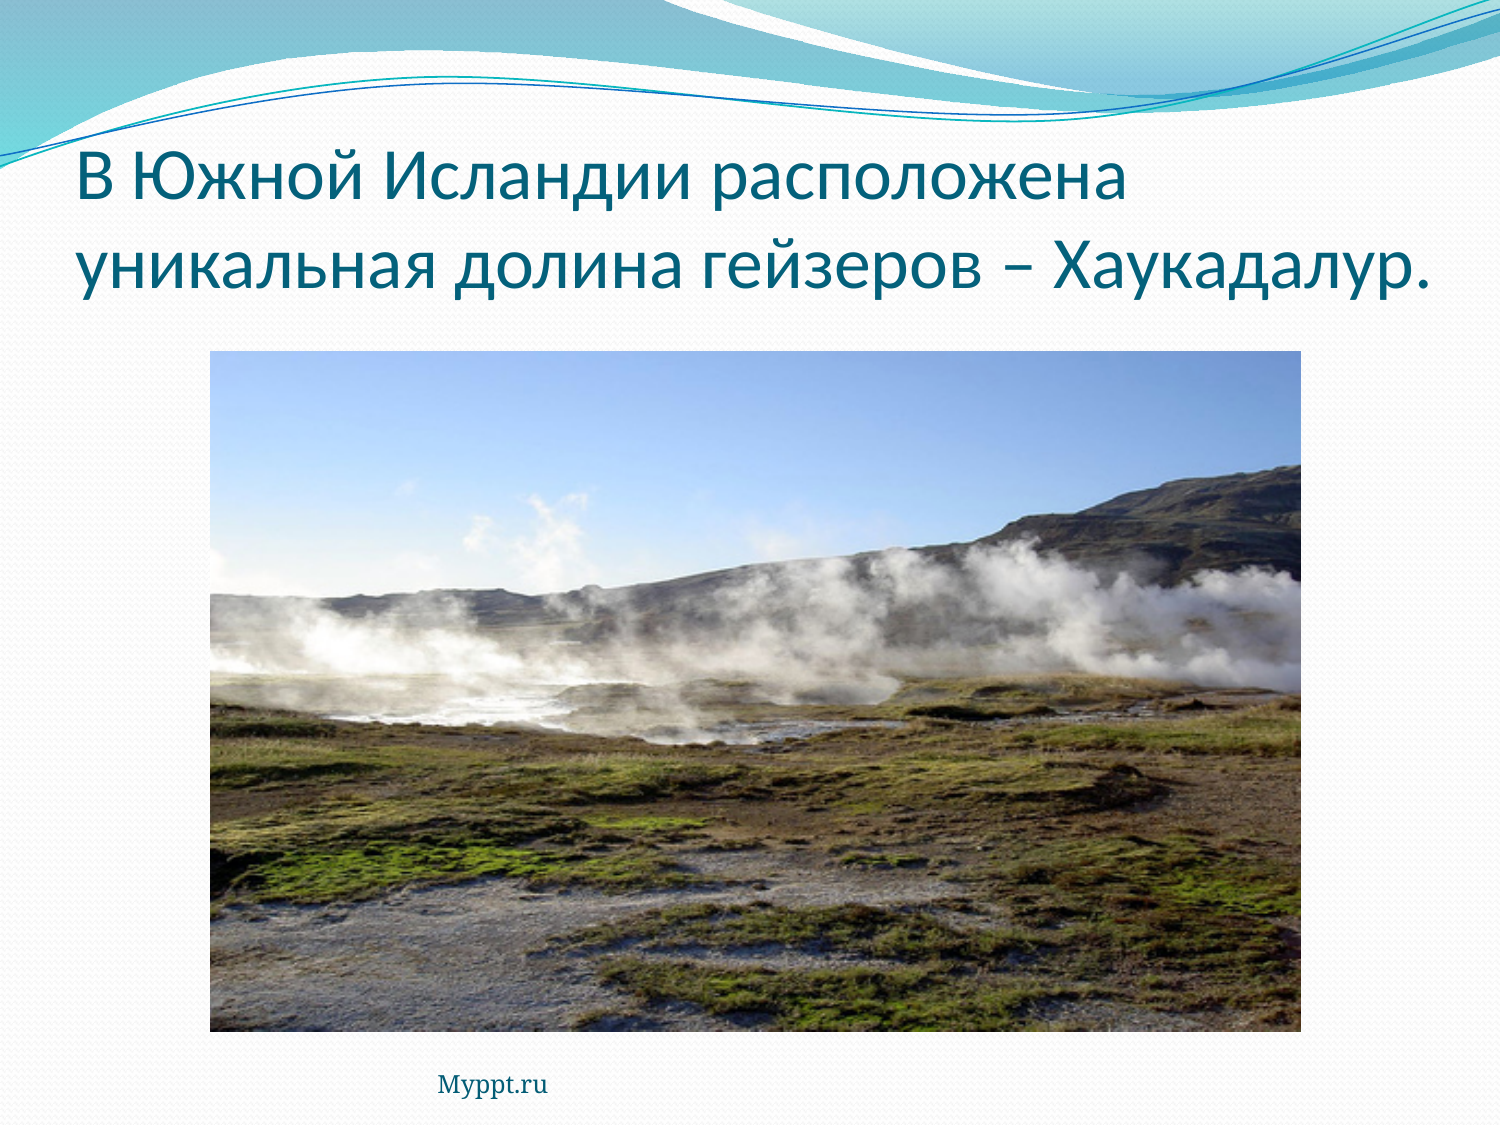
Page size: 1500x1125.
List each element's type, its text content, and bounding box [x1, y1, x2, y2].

picture [210, 351, 1302, 1032]
title В Южной Исландии расположена уникальная долина гейзеров – Хаукадалур. [75, 115, 1438, 303]
footer Myppt.ru [437, 1046, 988, 1103]
